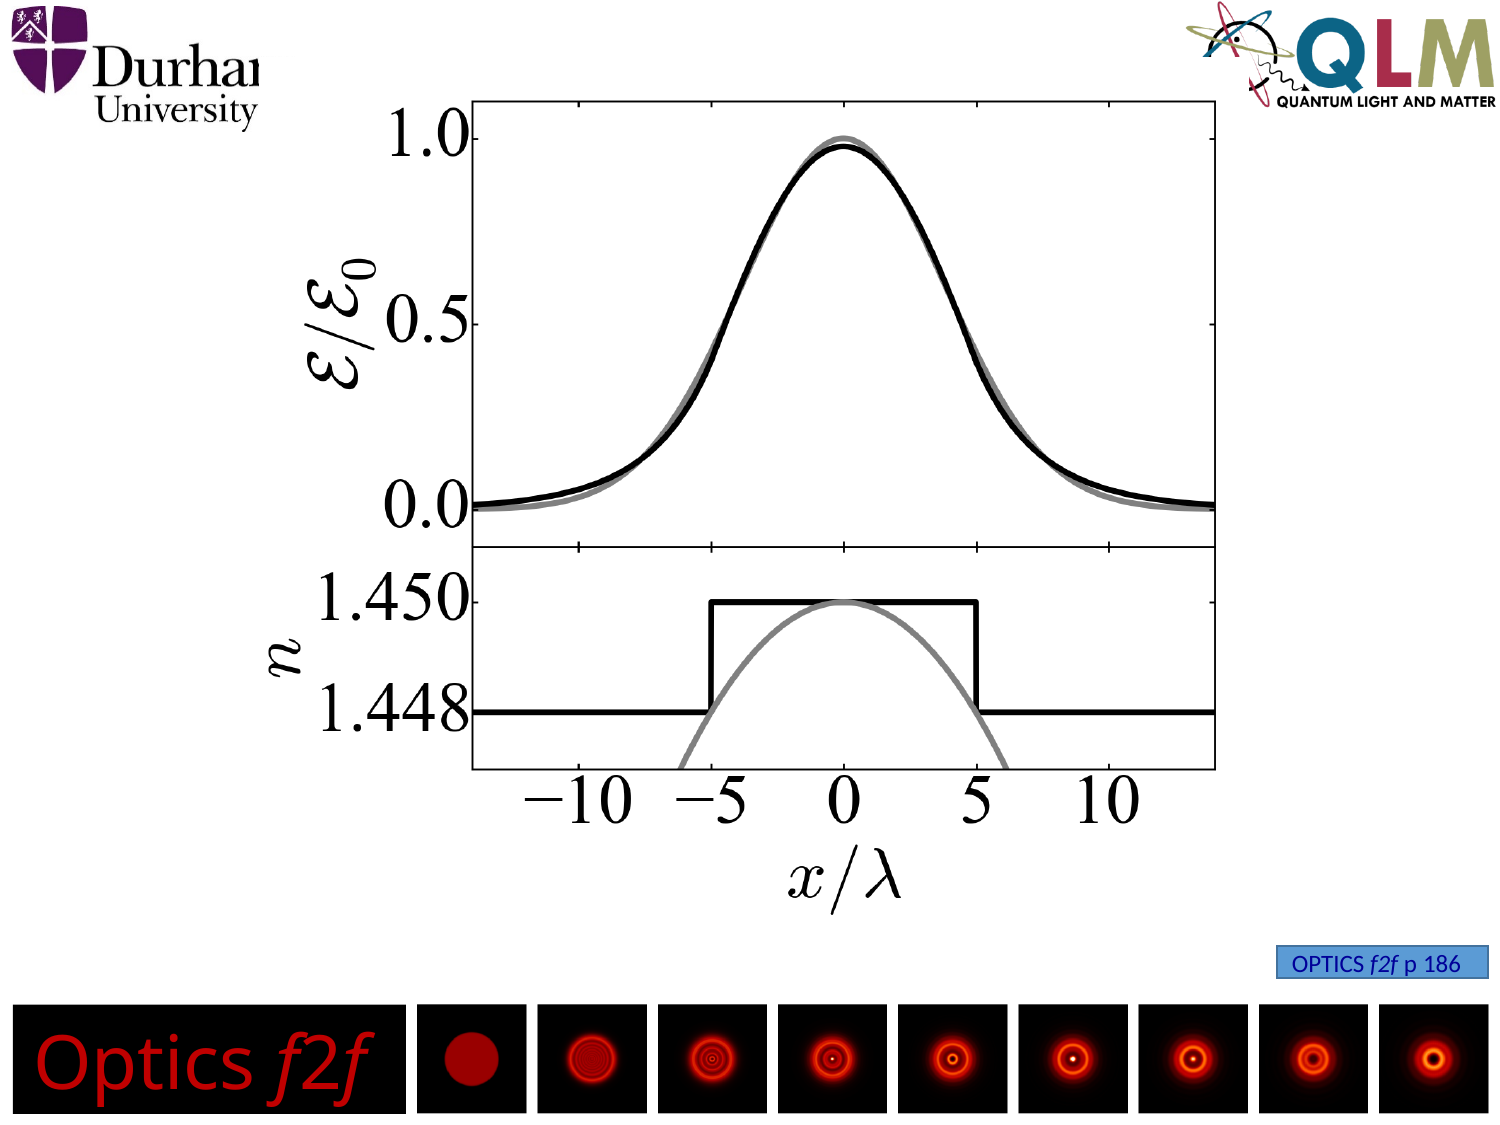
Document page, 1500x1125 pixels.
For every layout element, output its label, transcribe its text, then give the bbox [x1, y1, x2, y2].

picture [406, 994, 1499, 1125]
picture [11, 0, 1500, 947]
text_box OPTICS f2f p 186 [1276, 945, 1489, 979]
